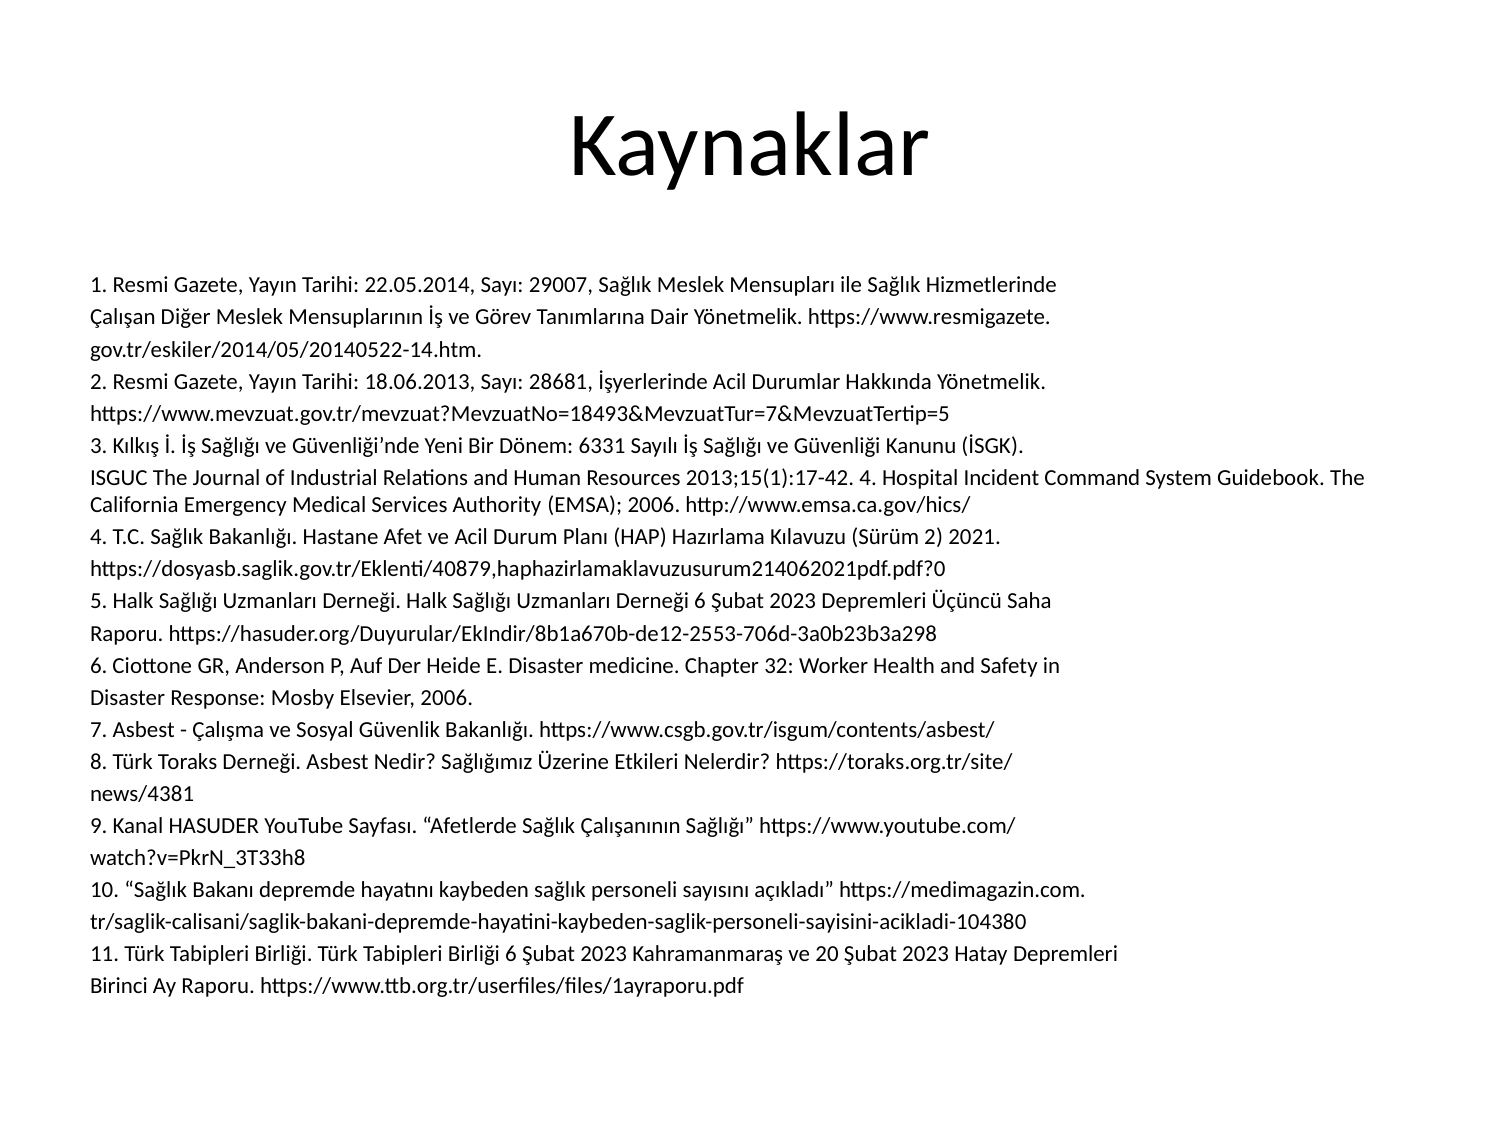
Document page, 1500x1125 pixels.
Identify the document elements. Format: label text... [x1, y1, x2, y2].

list 1. Resmi Gazete, Yayın Tarihi: 22.05.2014, Sayı: 29007, Sağlık Meslek Mensupları ile Sağlık Hizmetlerinde Çalışan Diğer Meslek Mensuplarının İş ve Görev Tanımlarına Dair Yönetmelik. https://www.resmigazete. gov.tr/eskiler/2014/05/20140522-14.htm. 2. Resmi Gazete, Yayın Tarihi: 18.06.2013, Sayı: 28681, İşyerlerinde Acil Durumlar Hakkında Yönetmelik. https://www.mevzuat.gov.tr/mevzuat?MevzuatNo=18493&MevzuatTur=7&MevzuatTertip=5 3. Kılkış İ. İş Sağlığı ve Güvenliği’nde Yeni Bir Dönem: 6331 Sayılı İş Sağlığı ve Güvenliği Kanunu (İSGK). ISGUC The Journal of Industrial Relations and Human Resources 2013;15(1):17-42. 4. Hospital Incident Command System Guidebook. The California Emergency Medical Services Authority (EMSA); 2006. http://www.emsa.ca.gov/hics/ 4. T.C. Sağlık Bakanlığı. Hastane Afet ve Acil Durum Planı (HAP) Hazırlama Kılavuzu (Sürüm 2) 2021. https://dosyasb.saglik.gov.tr/Eklenti/40879,haphazirlamaklavuzusurum214062021pdf.pdf?0 5. Halk Sağlığı Uzmanları Derneği. Halk Sağlığı Uzmanları Derneği 6 Şubat 2023 Depremleri Üçüncü Saha Raporu. https://hasuder.org/Duyurular/EkIndir/8b1a670b-de12-2553-706d-3a0b23b3a298 6. Ciottone GR, Anderson P, Auf Der Heide E. Disaster medicine. Chapter 32: Worker Health and Safety in Disaster Response: Mosby Elsevier, 2006. 7. Asbest - Çalışma ve Sosyal Güvenlik Bakanlığı. https://www.csgb.gov.tr/isgum/contents/asbest/ 8. Türk Toraks Derneği. Asbest Nedir? Sağlığımız Üzerine Etkileri Nelerdir? https://toraks.org.tr/site/ news/4381 9. Kanal HASUDER YouTube Sayfası. “Afetlerde Sağlık Çalışanının Sağlığı” https://www.youtube.com/ watch?v=PkrN_3T33h8 10. “Sağlık Bakanı depremde hayatını kaybeden sağlık personeli sayısını açıkladı” https://medimagazin.com. tr/saglik-calisani/saglik-bakani-depremde-hayatini-kaybeden-saglik-personeli-sayisini-acikladi-104380 11. Türk Tabipleri Birliği. Türk Tabipleri Birliği 6 Şubat 2023 Kahramanmaraş ve 20 Şubat 2023 Hatay Depremleri Birinci Ay Raporu. https://www.ttb.org.tr/userfiles/files/1ayraporu.pdf [75, 262, 1425, 1005]
title Kaynaklar [75, 45, 1425, 233]
